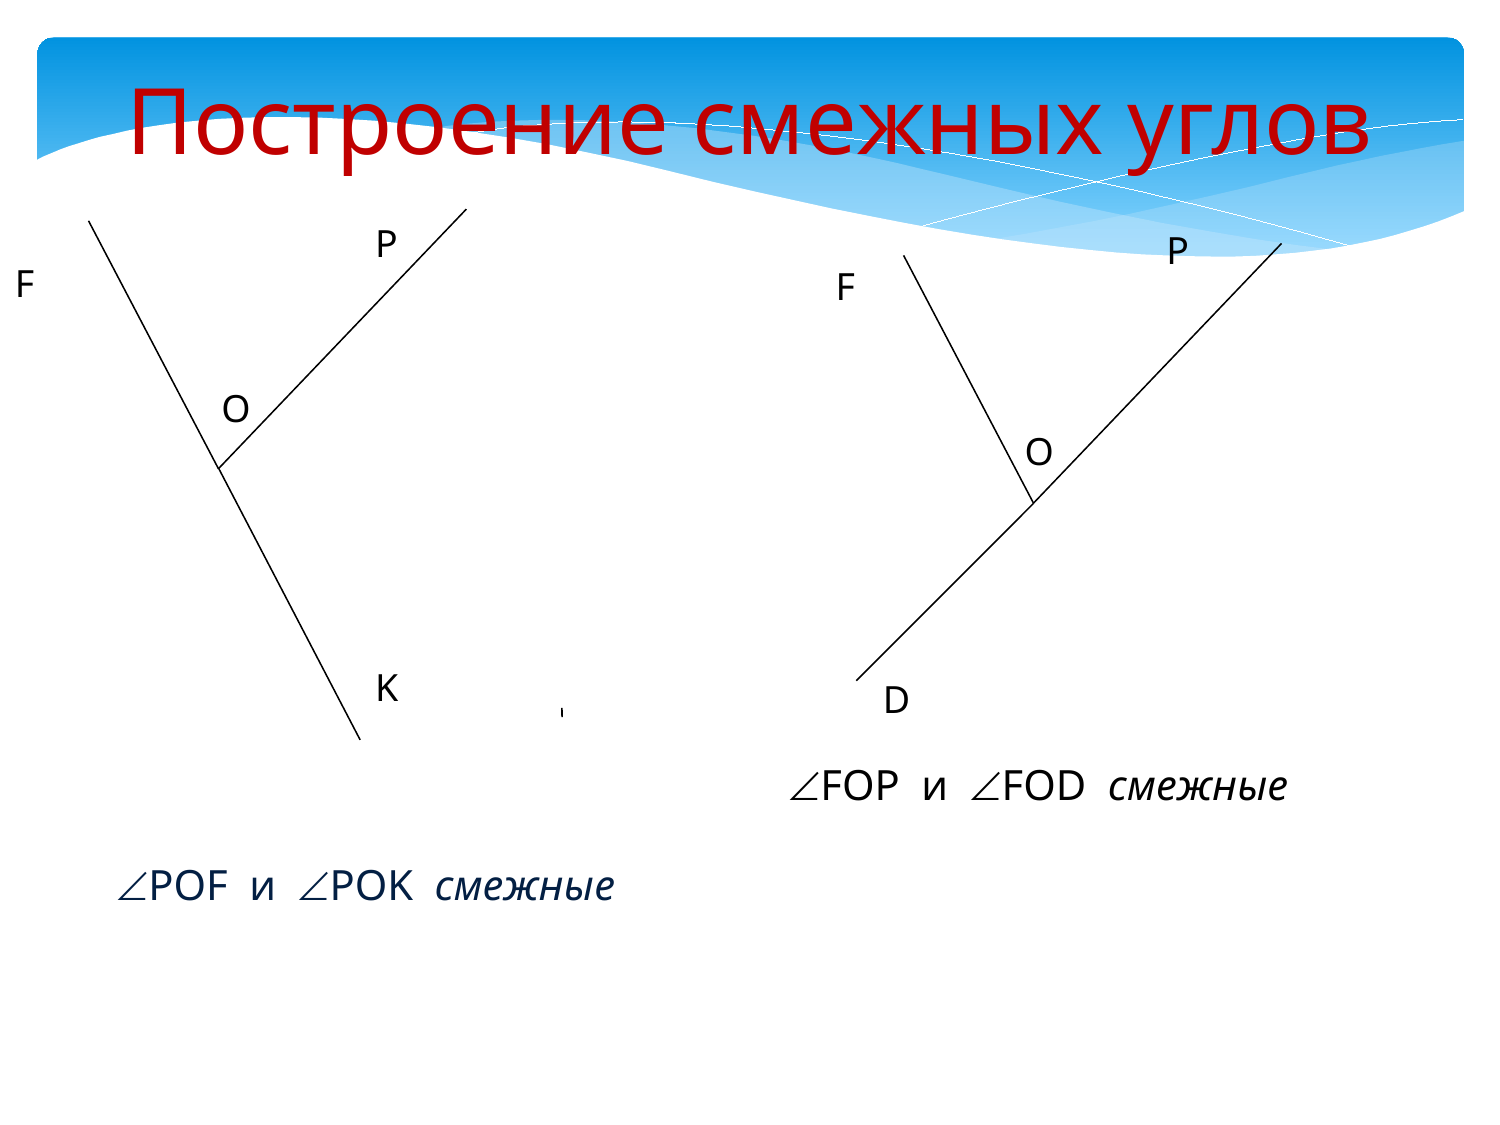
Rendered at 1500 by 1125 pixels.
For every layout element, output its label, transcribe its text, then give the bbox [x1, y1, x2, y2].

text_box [218, 480, 432, 740]
text_box FOP и FOD смежные [773, 751, 1388, 817]
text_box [0, 207, 502, 469]
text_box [820, 219, 1282, 504]
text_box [855, 503, 1034, 730]
text_box Построение смежных углов [74, 55, 1425, 261]
text_box POF и POK смежные [69, 751, 755, 917]
